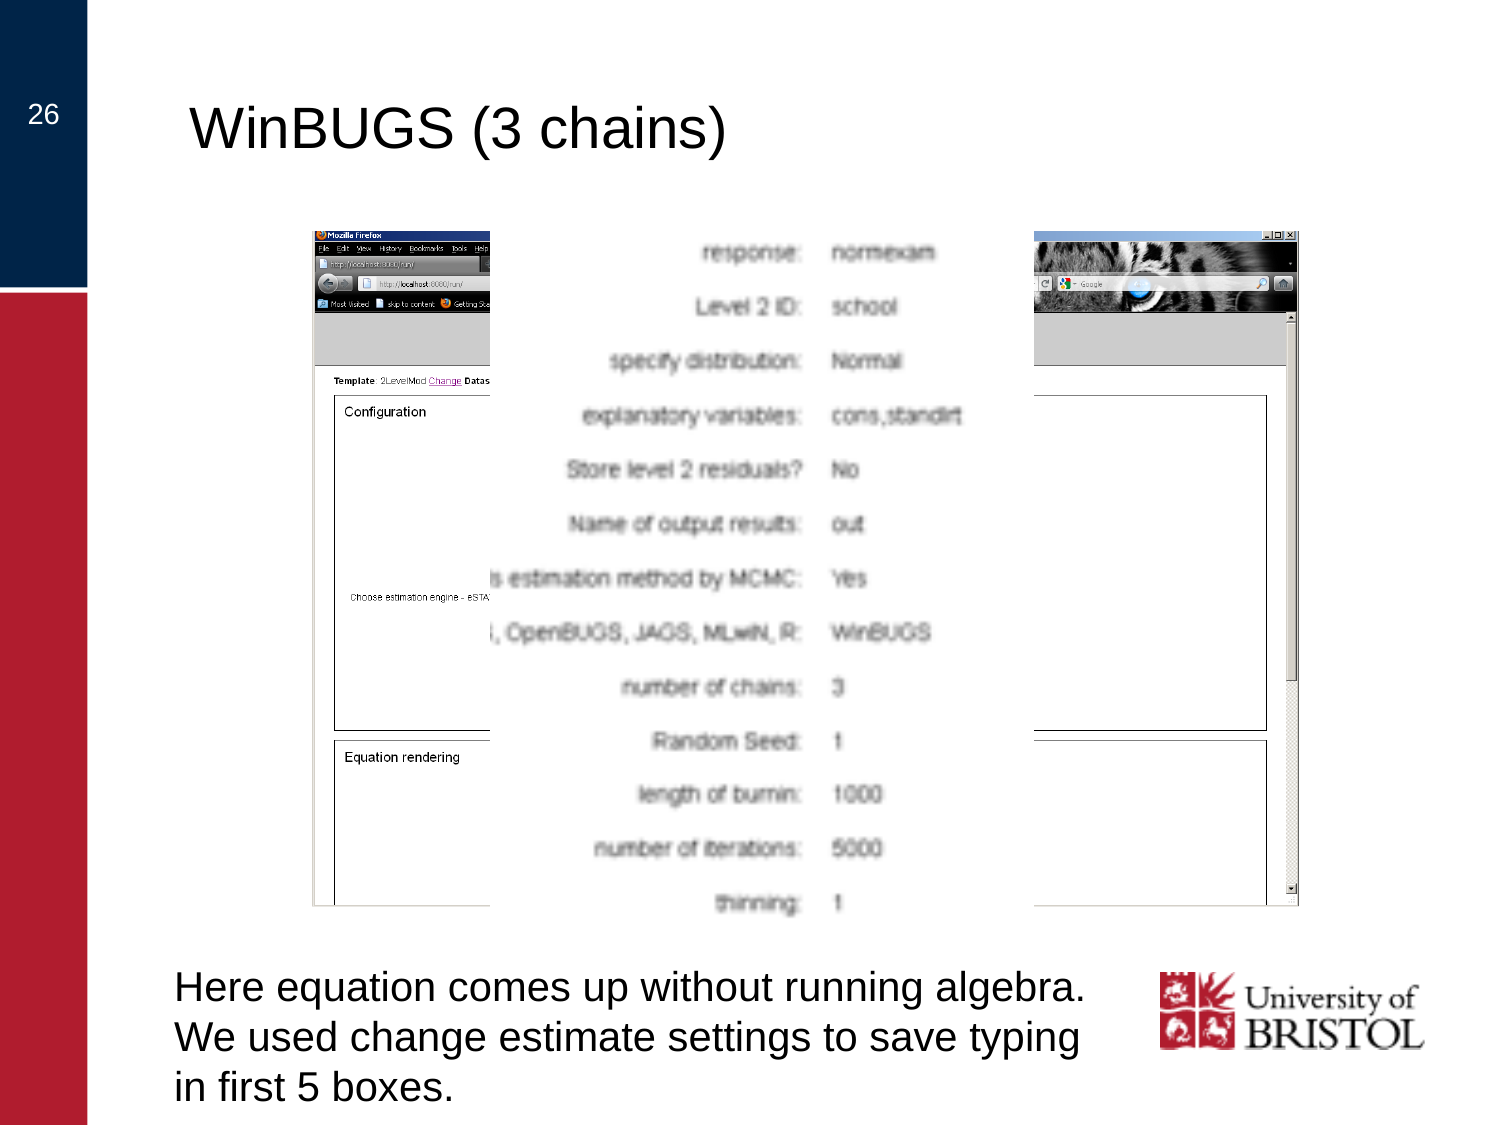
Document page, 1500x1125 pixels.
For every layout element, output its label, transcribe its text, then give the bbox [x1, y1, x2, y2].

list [312, 231, 484, 907]
text_box Here equation comes up without running algebra. We used change estimate settings to save typing in first 5 boxes. [159, 952, 1105, 1118]
picture [489, 215, 1034, 941]
slide_number 26 [0, 87, 88, 176]
picture [1160, 972, 1425, 1050]
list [1038, 231, 1300, 907]
title WinBUGS (3 chains) [174, 49, 1401, 201]
